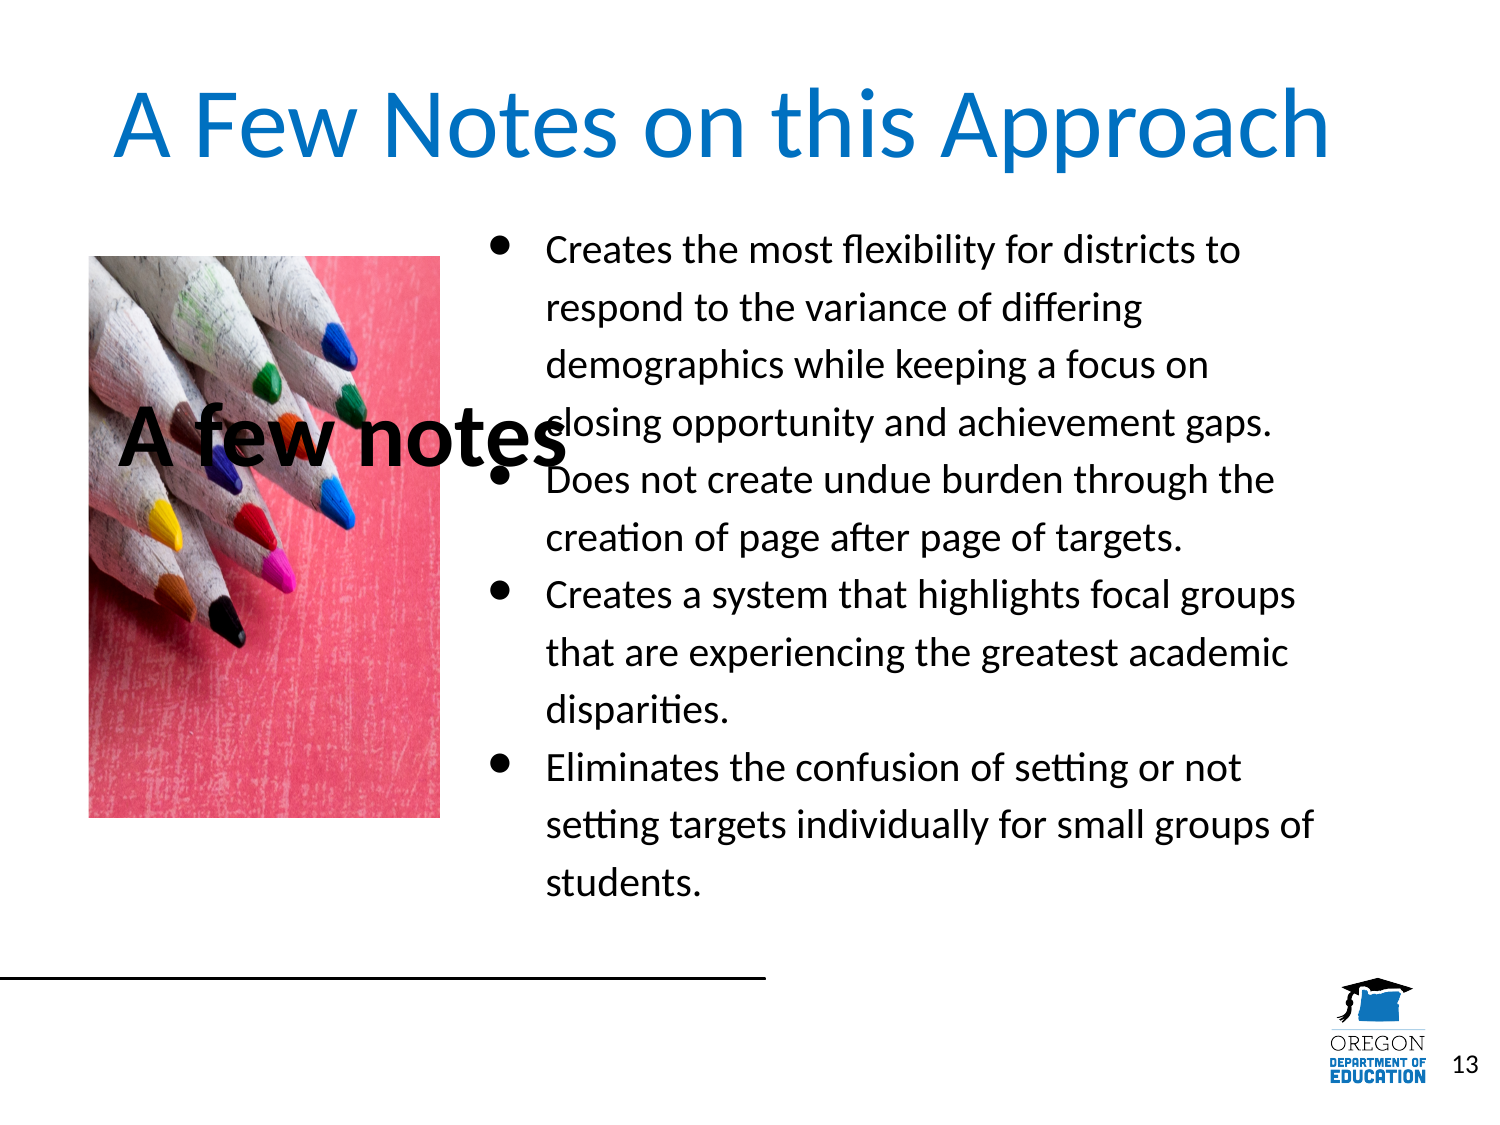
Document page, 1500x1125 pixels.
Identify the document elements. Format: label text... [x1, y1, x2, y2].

title A few notes [445, 327, 1397, 546]
picture [88, 256, 440, 826]
text_box A Few Notes on this Approach [98, 42, 1438, 191]
text_box Creates the most flexibility for districts to respond to the variance of differing demographics while keeping a focus on closing opportunity and achievement gaps. Does not create undue burden through the creation of page after page of targets. Creates a system that highlights focal groups that are experiencing the greatest academic disparities. Eliminates the confusion of setting or not setting targets individually for small groups of students. [455, 207, 1331, 327]
picture [1299, 954, 1454, 1110]
slide_number 13 [1403, 1038, 1494, 1125]
